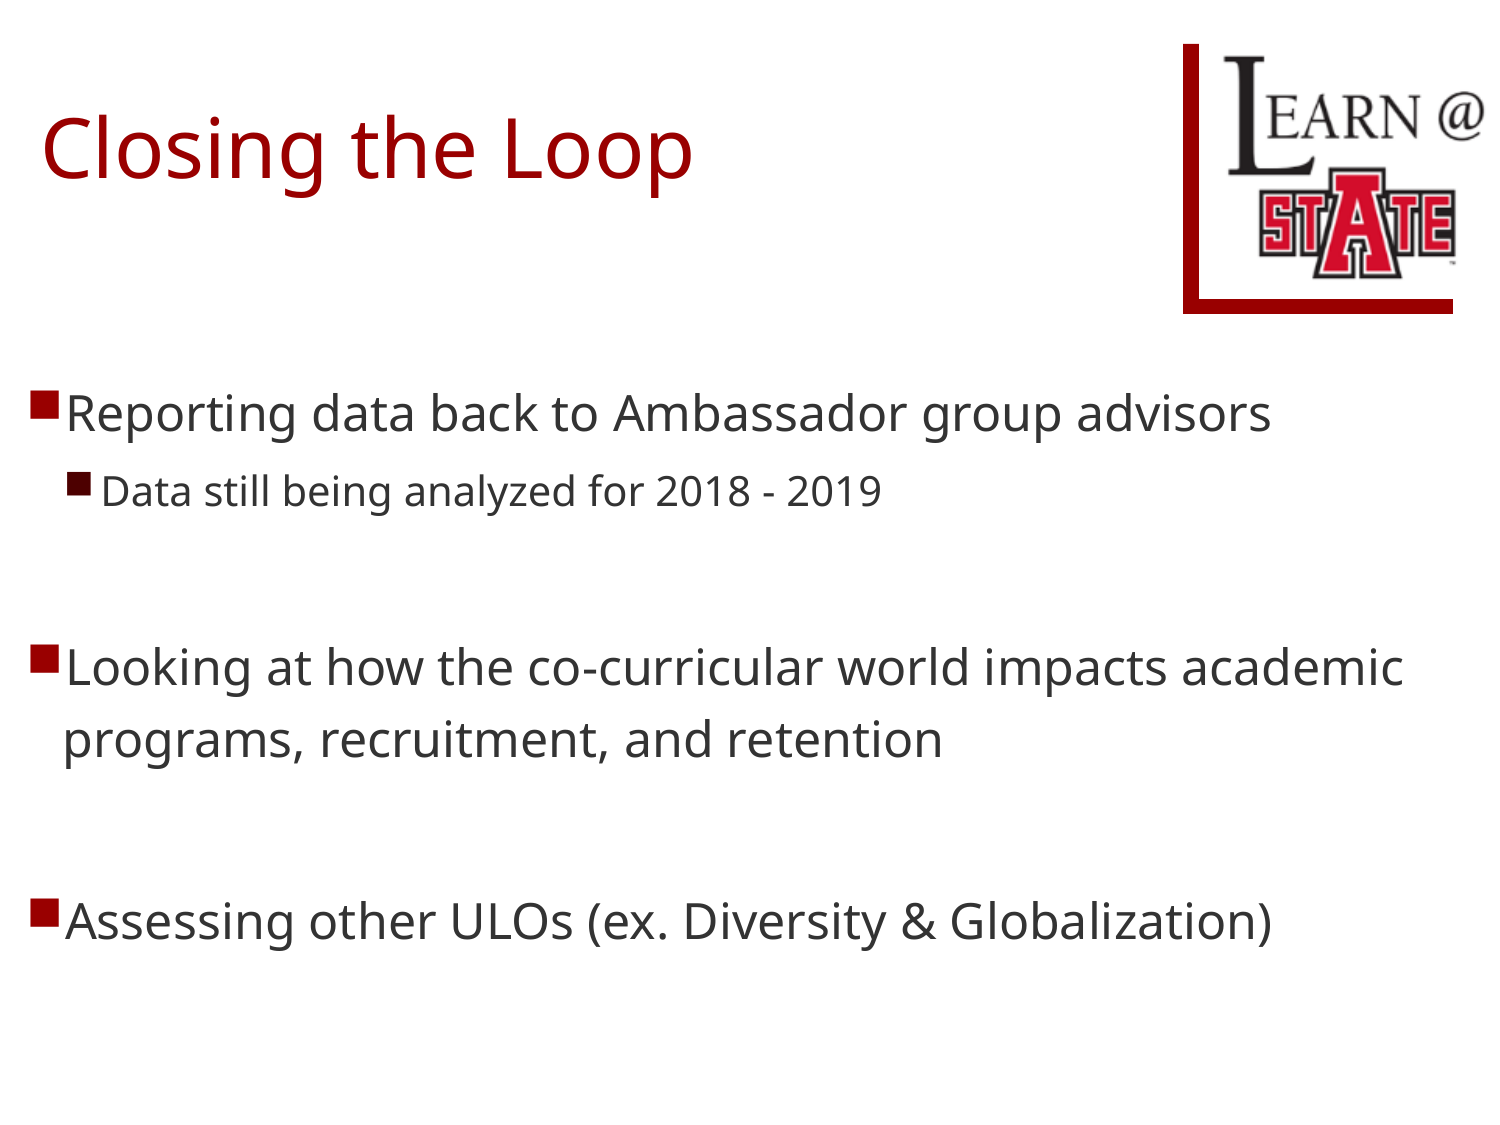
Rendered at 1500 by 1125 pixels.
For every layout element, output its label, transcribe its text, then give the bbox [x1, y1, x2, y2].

list Reporting data back to Ambassador group advisors Data still being analyzed for 2018 - 2019 Looking at how the co-curricular world impacts academic programs, recruitment, and retention Assessing other ULOs (ex. Diversity & Globalization) [10, 362, 1500, 1125]
title Closing the Loop [25, 90, 1026, 203]
picture [1198, 42, 1500, 299]
